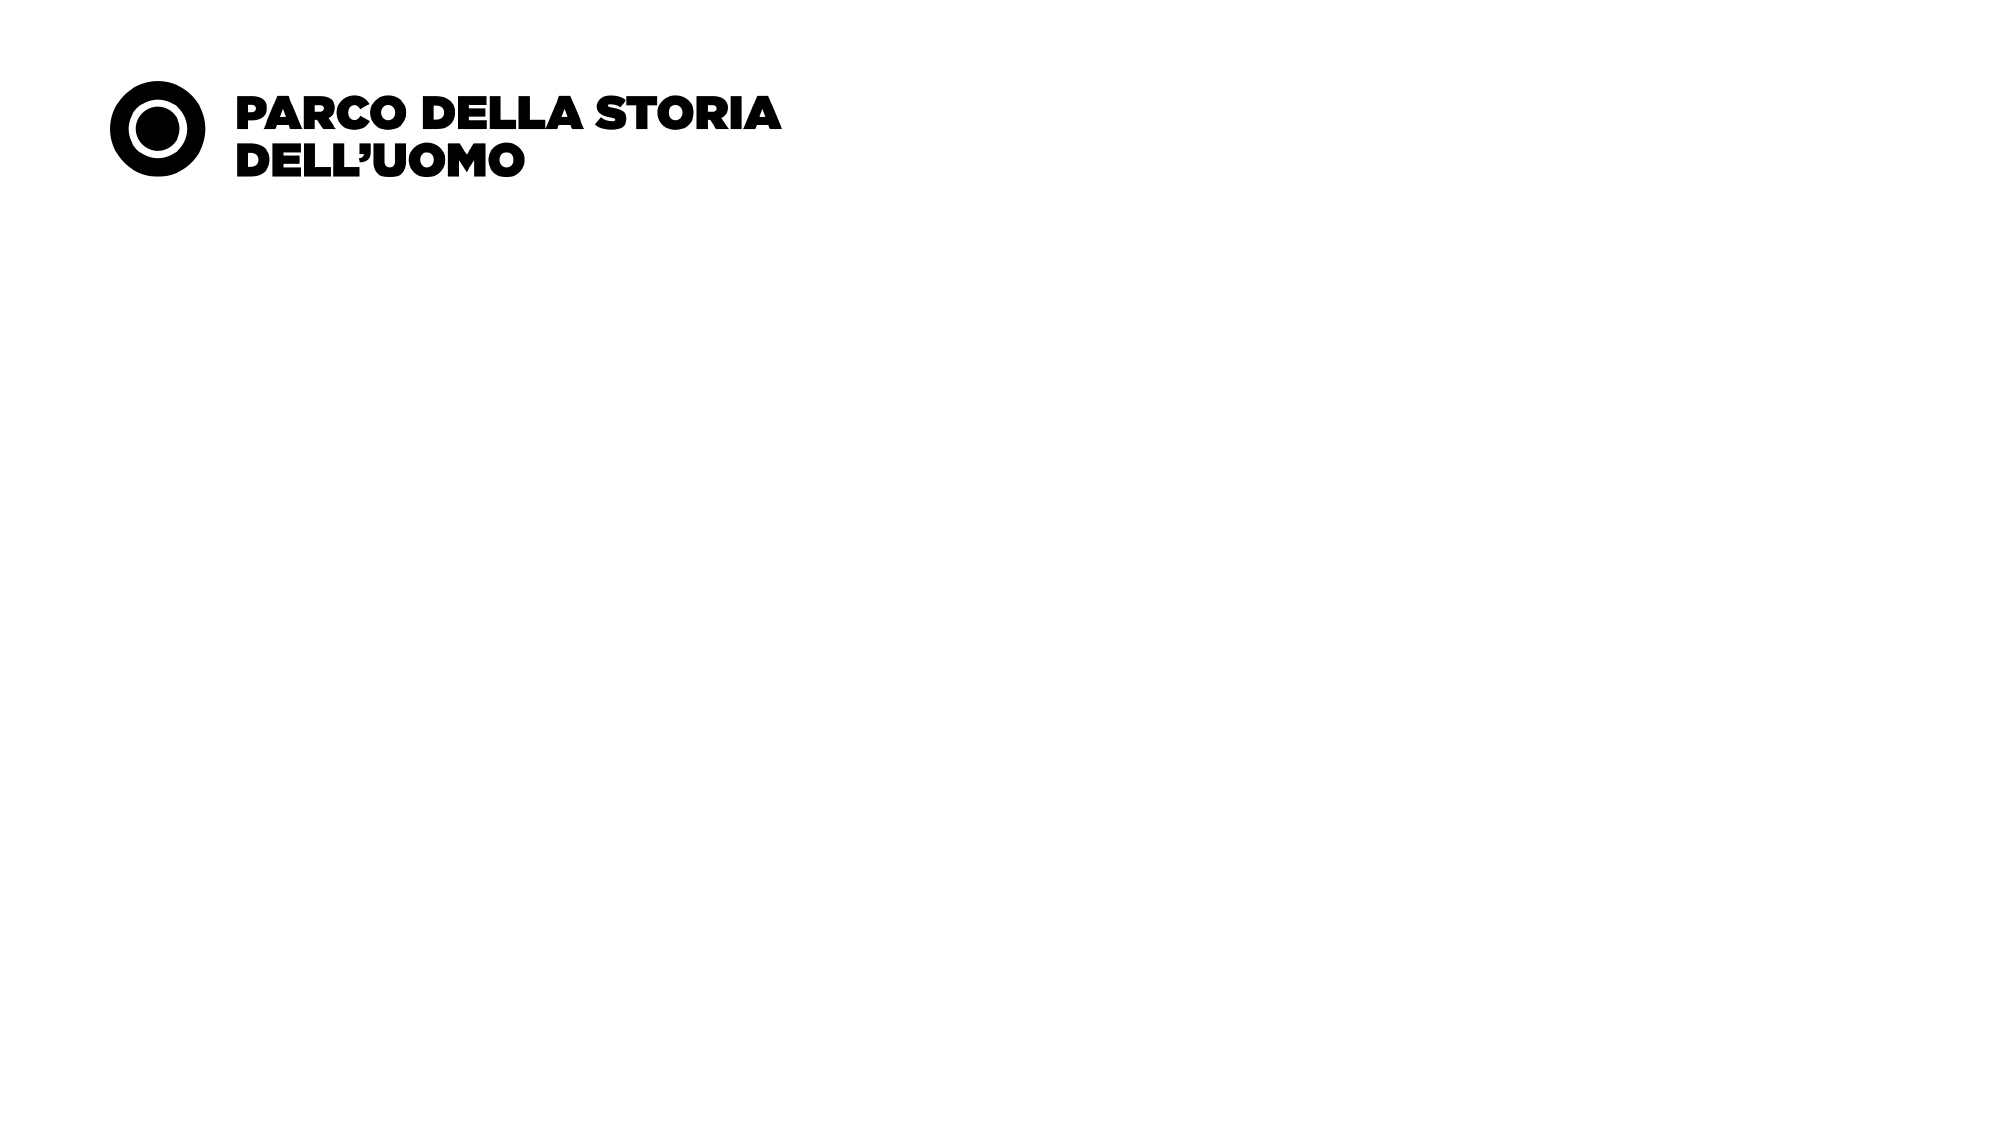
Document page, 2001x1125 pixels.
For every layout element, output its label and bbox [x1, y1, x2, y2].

picture [110, 81, 782, 177]
